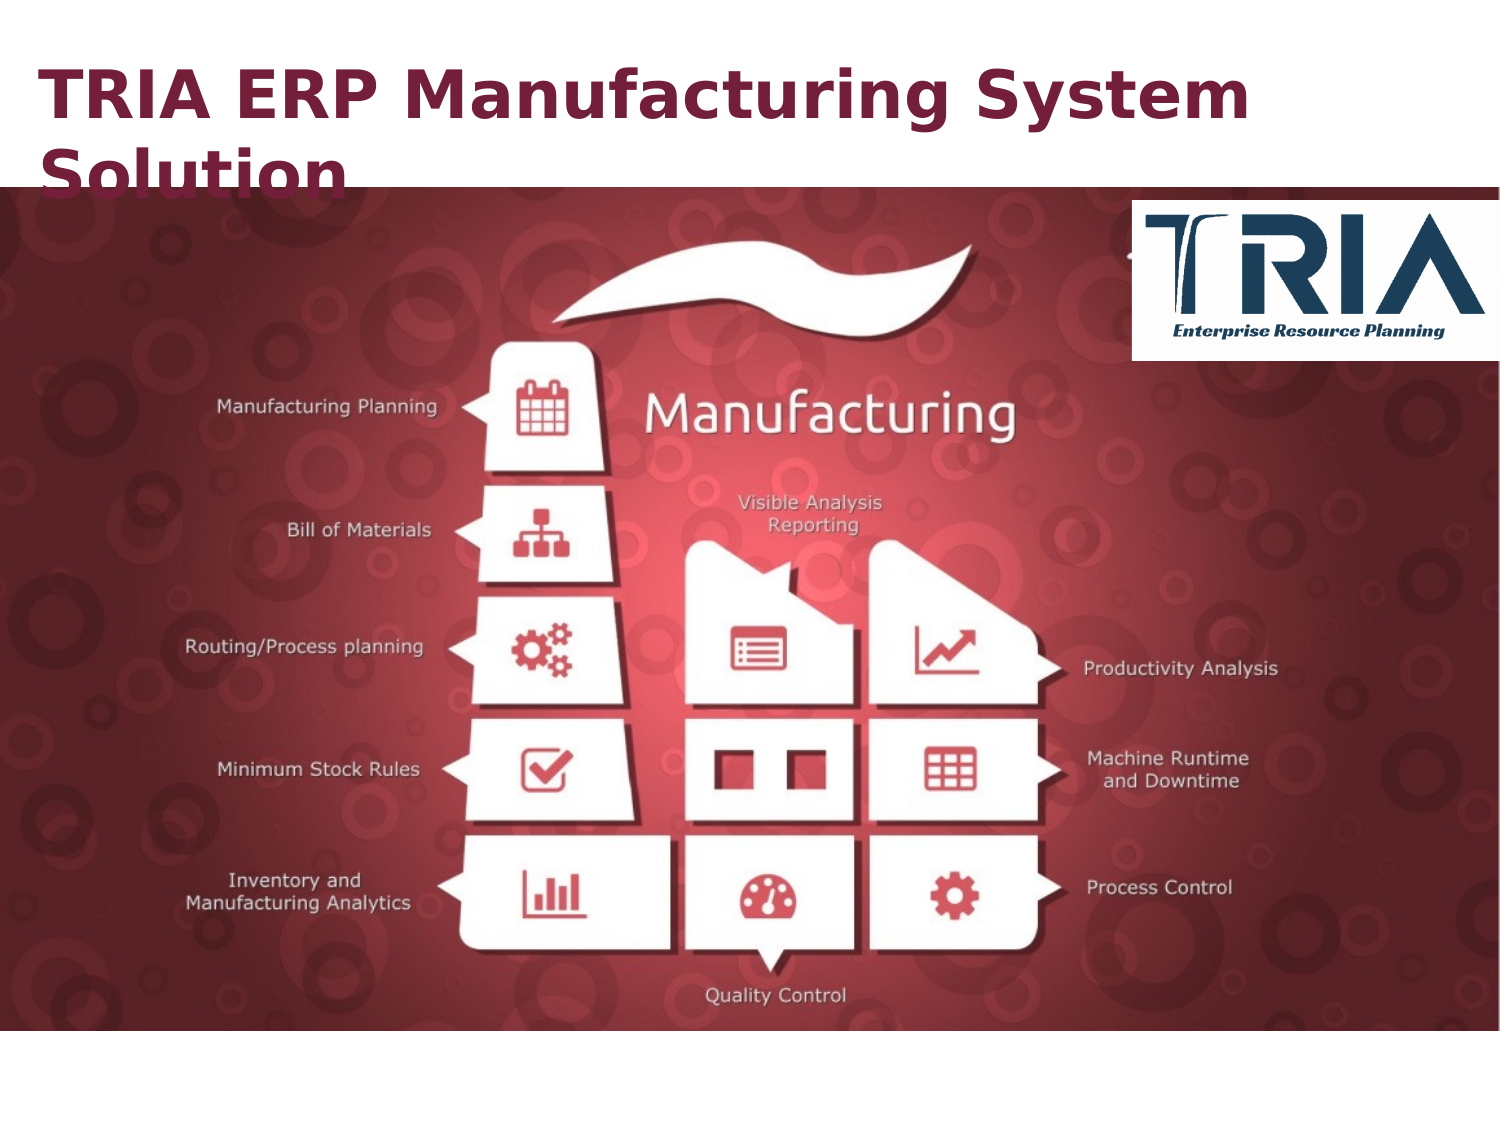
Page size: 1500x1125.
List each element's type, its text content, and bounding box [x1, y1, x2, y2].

text_box [0, 187, 1500, 1031]
text_box TRIA ERP Manufacturing System Solution [38, 50, 1462, 213]
text_box [1131, 200, 1500, 362]
